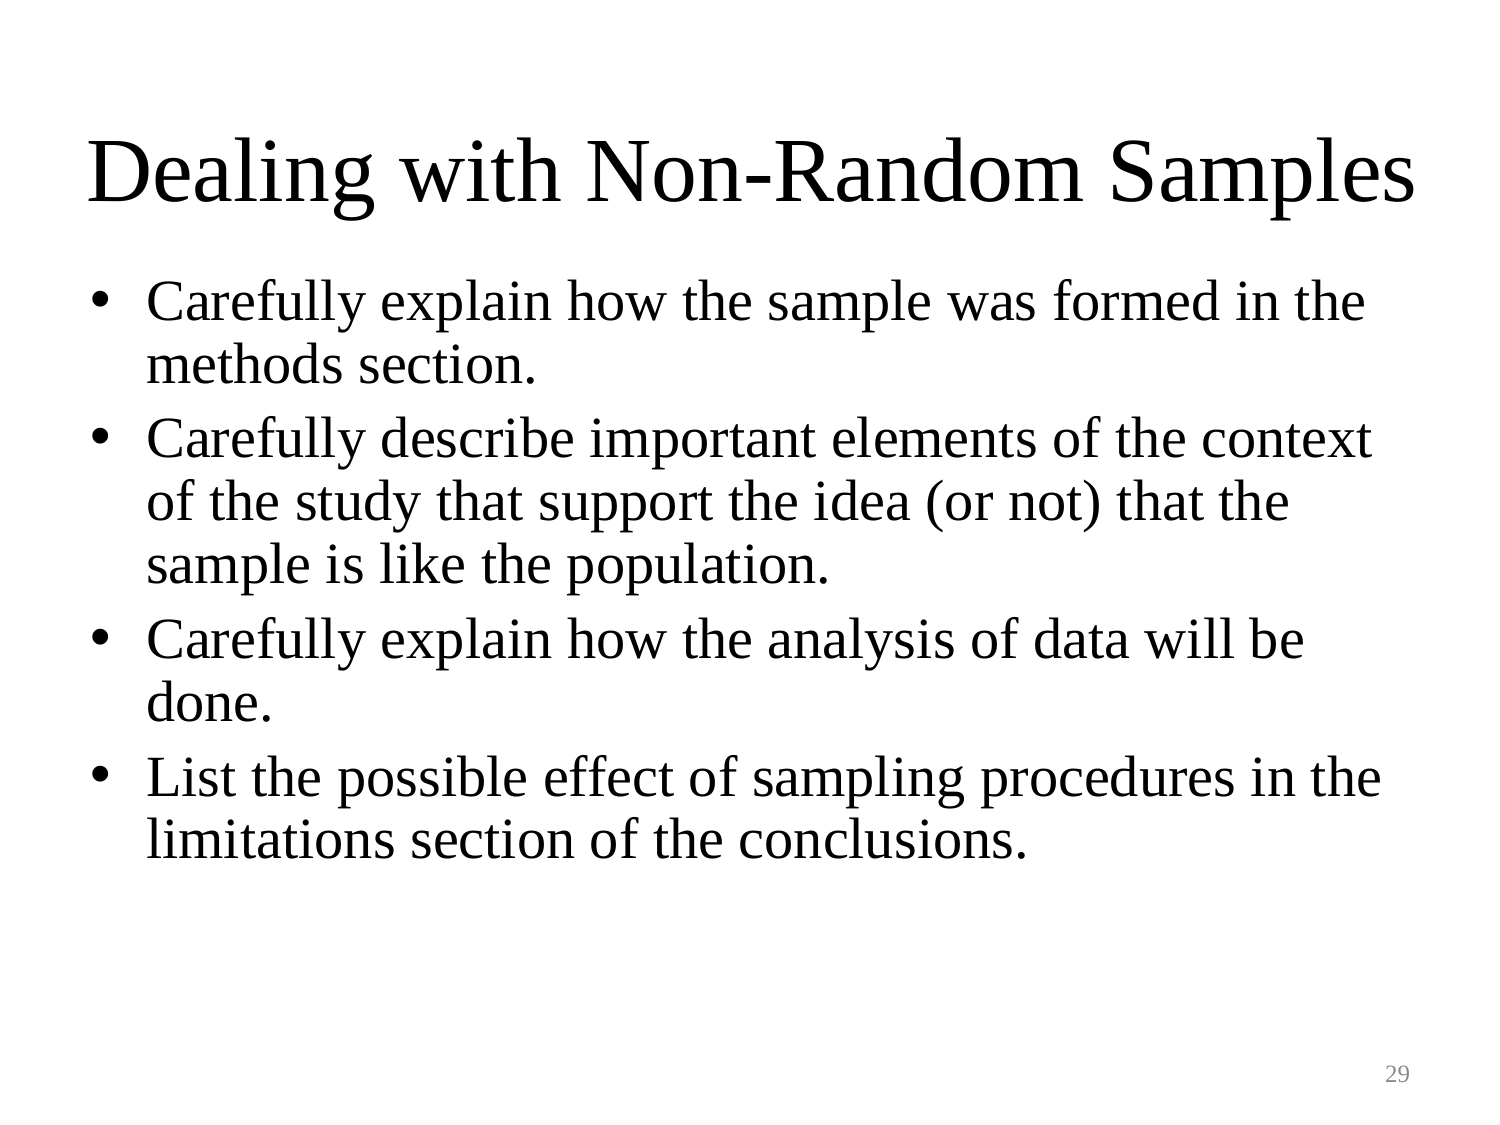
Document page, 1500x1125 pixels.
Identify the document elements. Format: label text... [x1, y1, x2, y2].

list Carefully explain how the sample was formed in the methods section. Carefully describe important elements of the context of the study that support the idea (or not) that the sample is like the population. Carefully explain how the analysis of data will be done. List the possible effect of sampling procedures in the limitations section of the conclusions. [75, 262, 1425, 1005]
title Dealing with Non-Random Samples [31, 70, 1475, 259]
slide_number 29 [1074, 1042, 1425, 1103]
